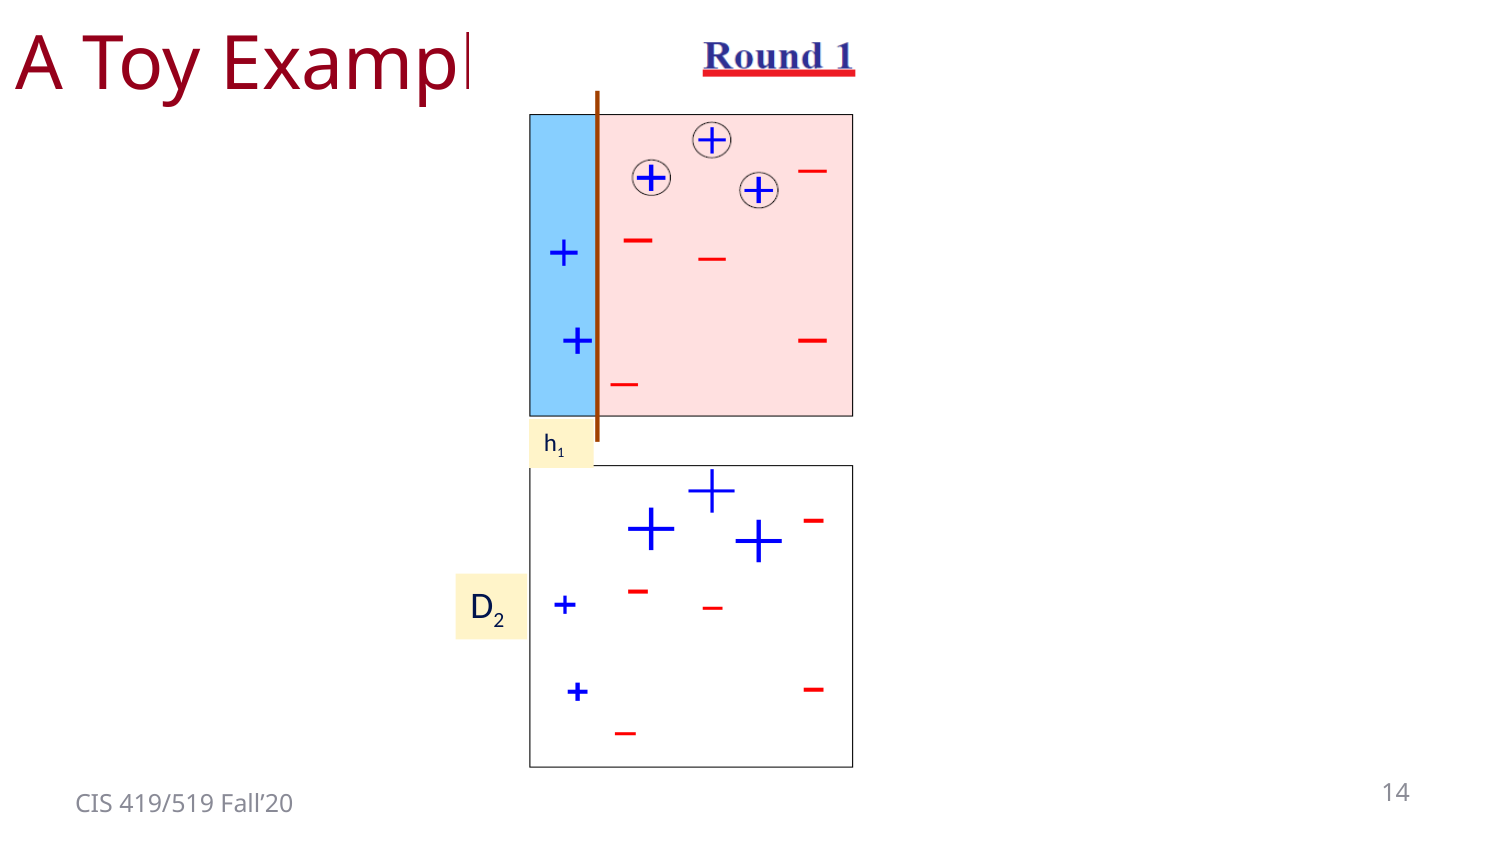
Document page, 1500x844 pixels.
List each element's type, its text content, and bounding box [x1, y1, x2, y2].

slide_number 14 [1074, 770, 1425, 816]
text_box D2 [455, 573, 464, 640]
picture [469, 21, 1031, 801]
title A Toy Example [0, 2, 1350, 117]
